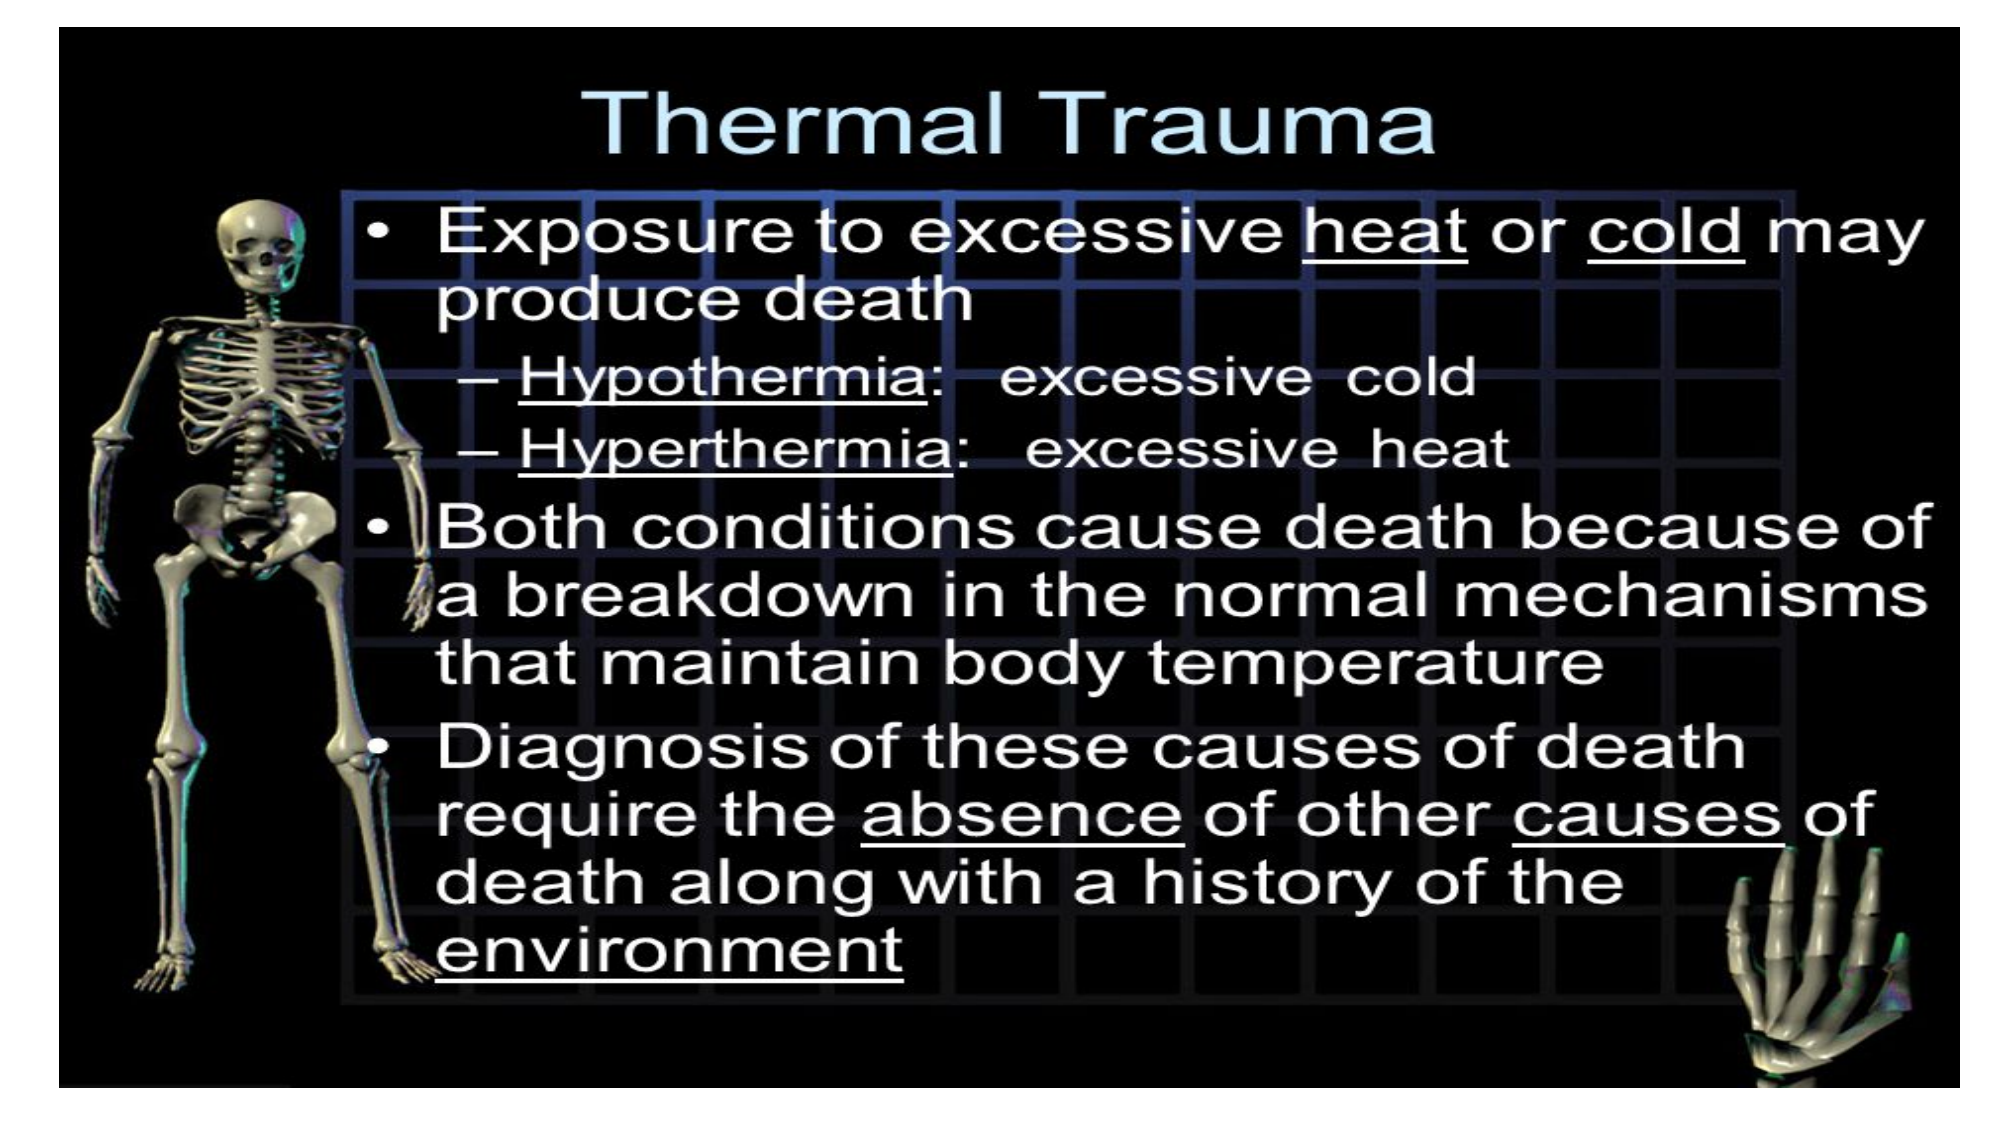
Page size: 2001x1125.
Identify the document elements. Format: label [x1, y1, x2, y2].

picture [59, 27, 1960, 1088]
